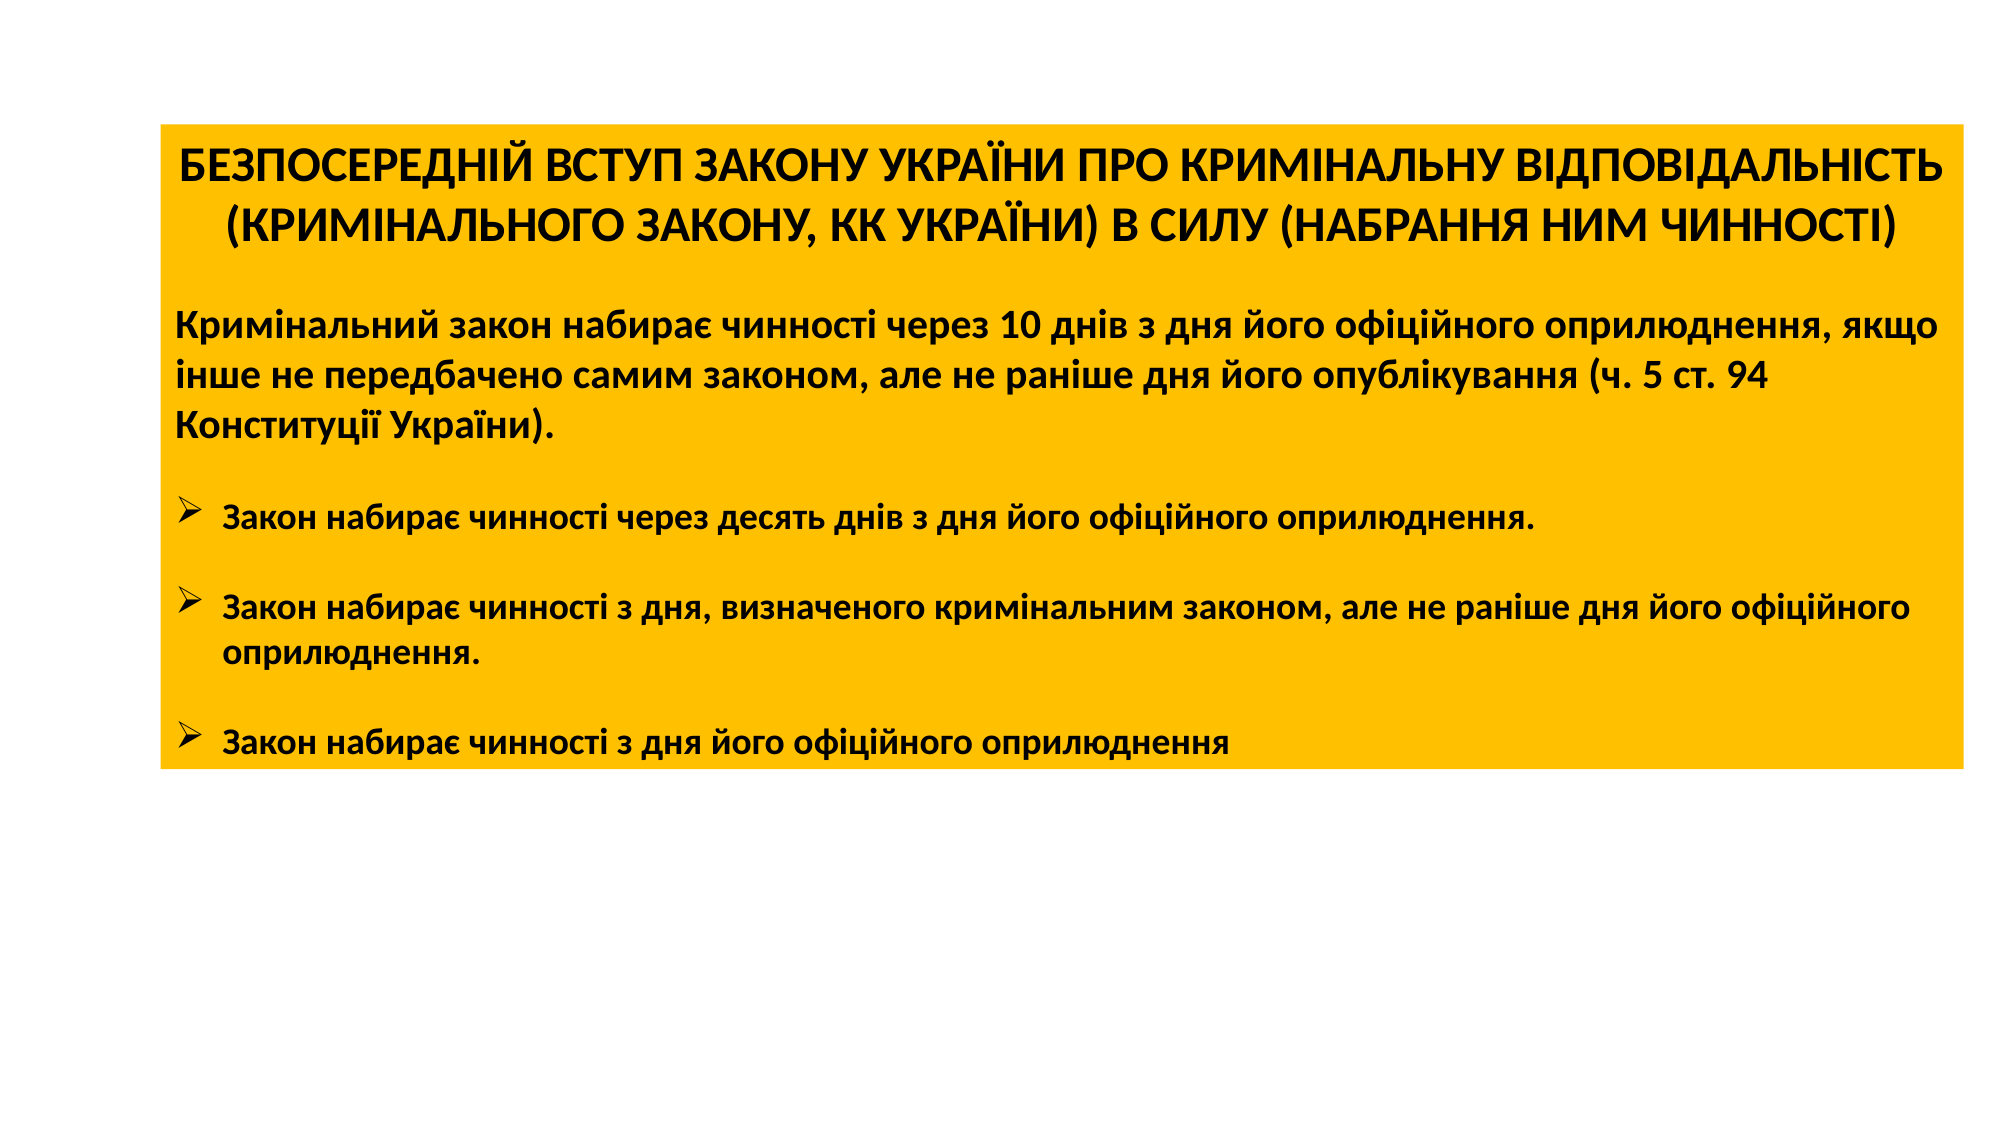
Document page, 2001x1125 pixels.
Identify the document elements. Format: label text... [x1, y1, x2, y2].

text_box БЕЗПОСЕРЕДНІЙ ВСТУП ЗАКОНУ УКРАЇНИ ПРО КРИМІНАЛЬНУ ВІДПОВІДАЛЬНІСТЬ (КРИМІНАЛЬНОГО ЗАКОНУ, КК УКРАЇНИ) В СИЛУ (НАБРАННЯ НИМ ЧИННОСТІ) Кримінальний закон набирає чинності через 10 днів з дня його офіційного оприлюднення, якщо інше не передбачено самим законом, але не раніше дня його опублікування (ч. 5 ст. 94 Конституції України). Закон набирає чинності через десять днів з дня його офіційного оприлюднення. Закон набирає чинності з дня, визначеного кримінальним законом, але не раніше дня його офіційного оприлюднення. Закон набирає чинності з дня його офіційного оприлюднення [160, 124, 1964, 770]
